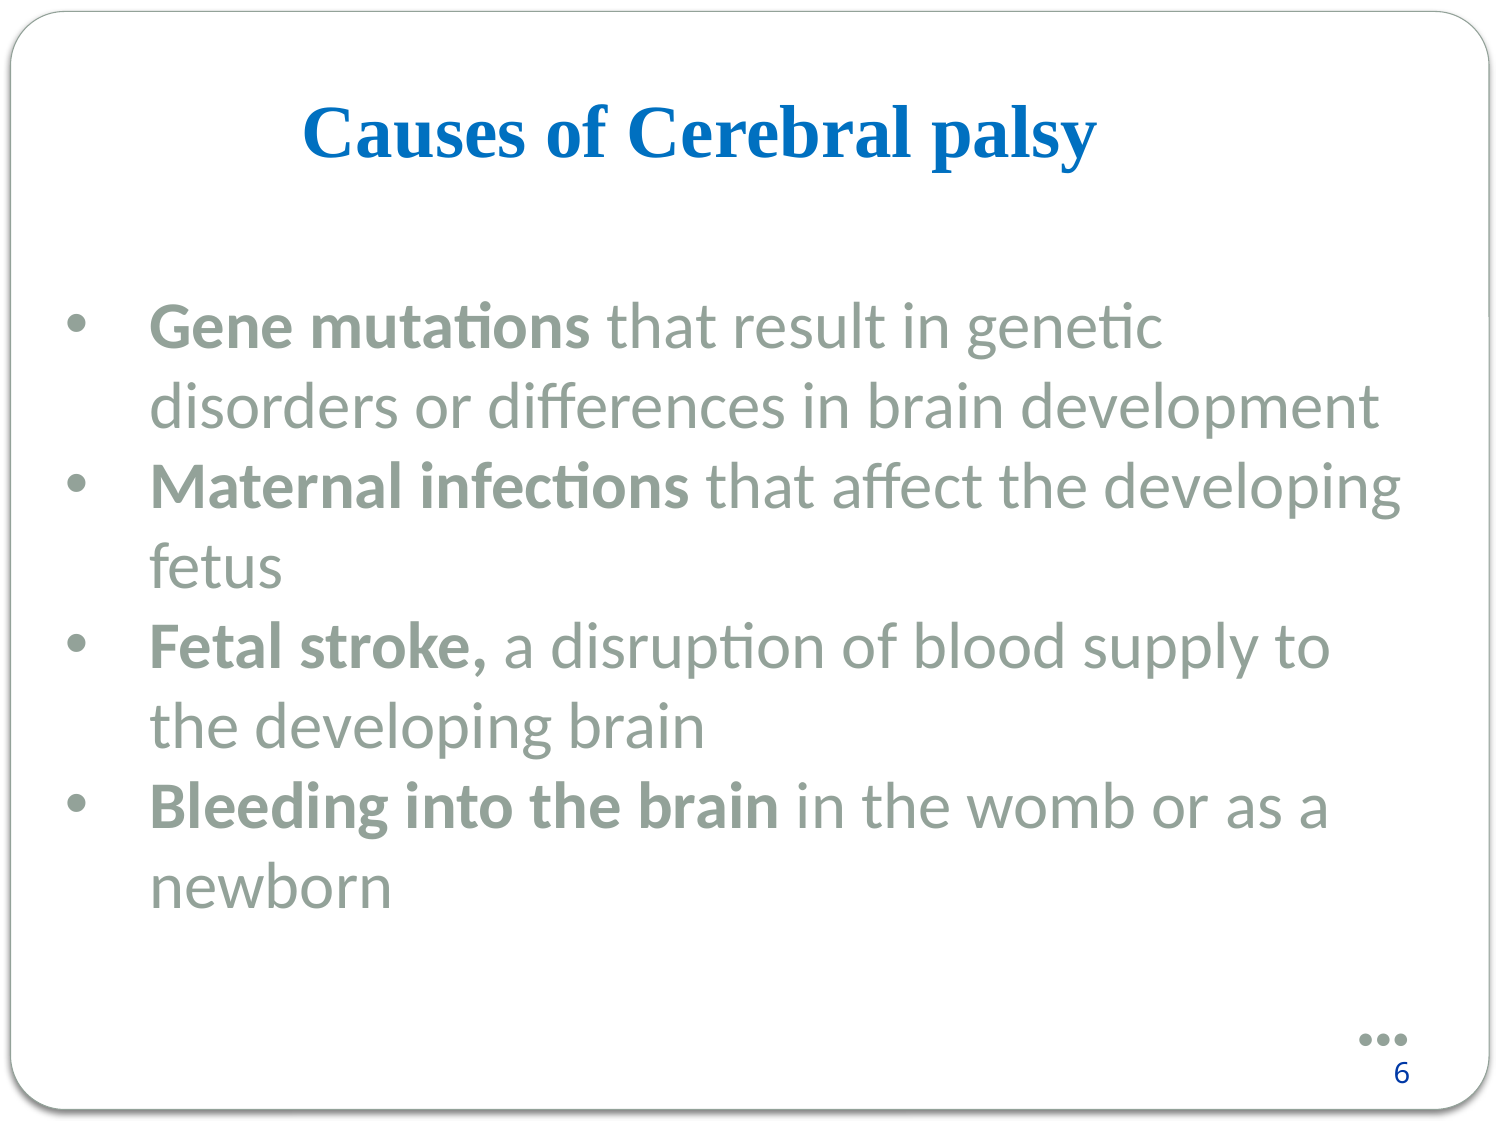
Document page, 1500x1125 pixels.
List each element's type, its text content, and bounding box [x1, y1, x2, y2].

text_box ●●● 6 [1074, 1012, 1425, 1073]
text_box Gene mutations that result in genetic disorders or differences in brain development Maternal infections that affect the developing fetus Fetal stroke, a disruption of blood supply to the developing brain Bleeding into the brain in the womb or as a newborn [49, 274, 1432, 930]
text_box Causes of Cerebral palsy [0, 74, 1438, 180]
